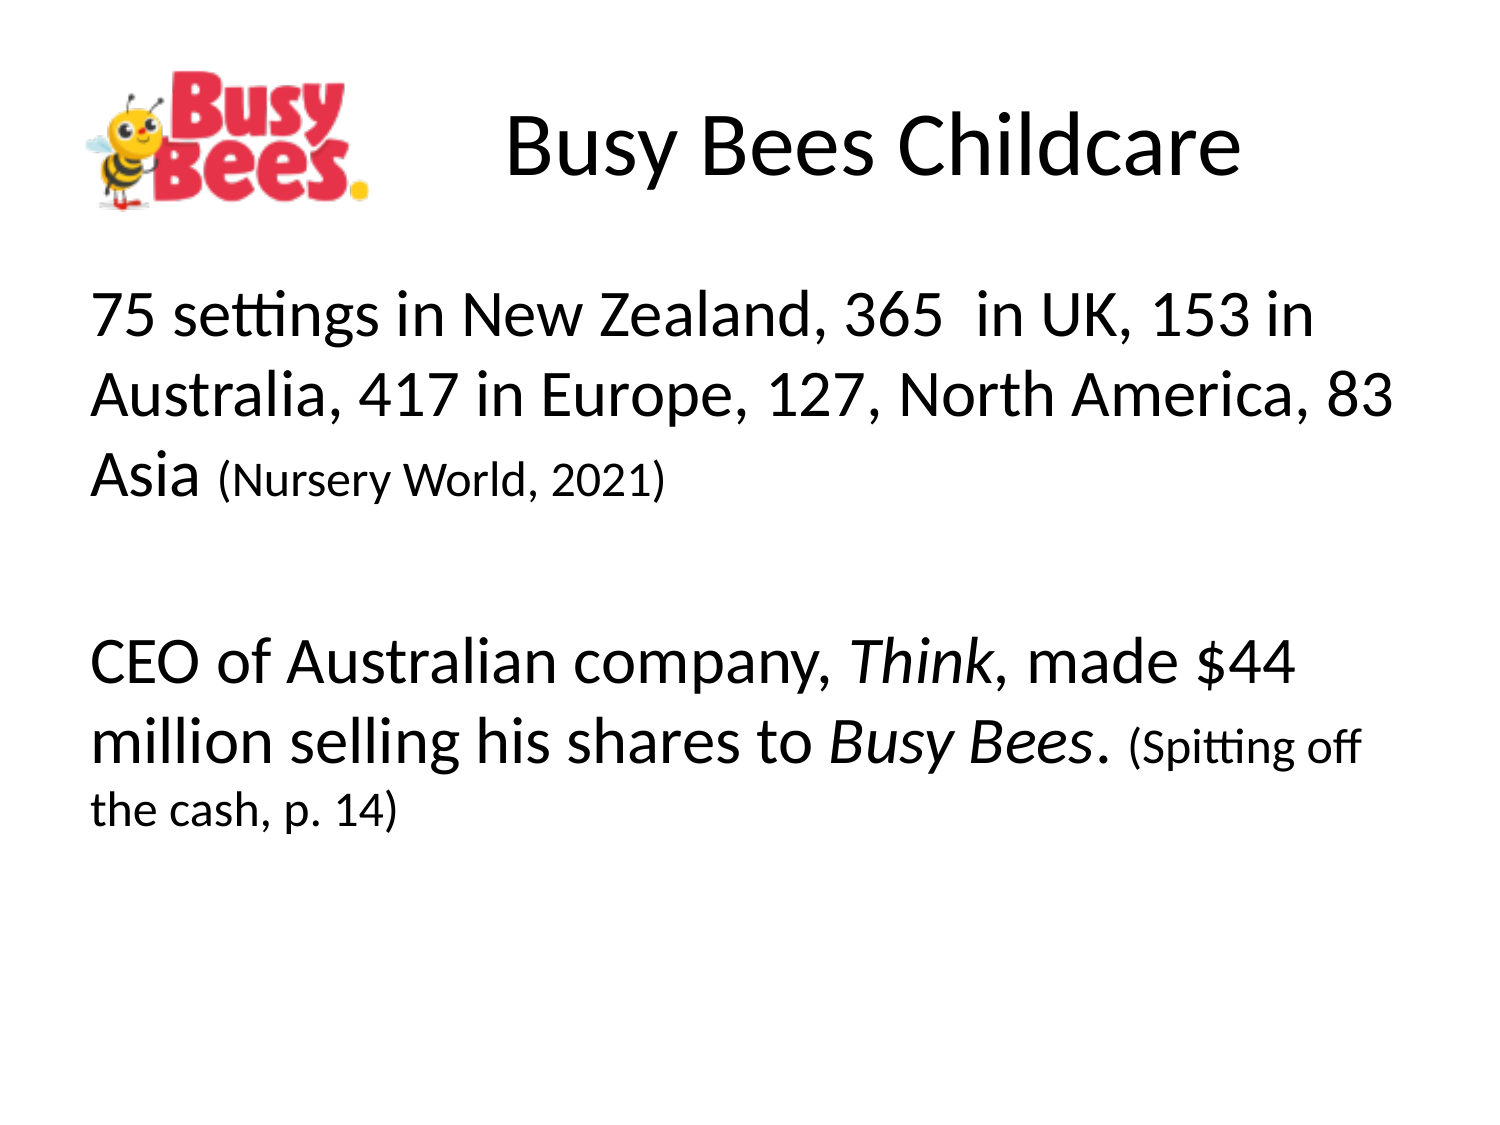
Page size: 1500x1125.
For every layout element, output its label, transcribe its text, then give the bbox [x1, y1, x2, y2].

list 75 settings in New Zealand, 365 in UK, 153 in Australia, 417 in Europe, 127, North America, 83 Asia (Nursery World, 2021) CEO of Australian company, Think, made $44 million selling his shares to Busy Bees. (Spitting off the cash, p. 14) [75, 262, 1425, 1005]
title Busy Bees Childcare [75, 45, 1425, 233]
picture [83, 65, 374, 212]
